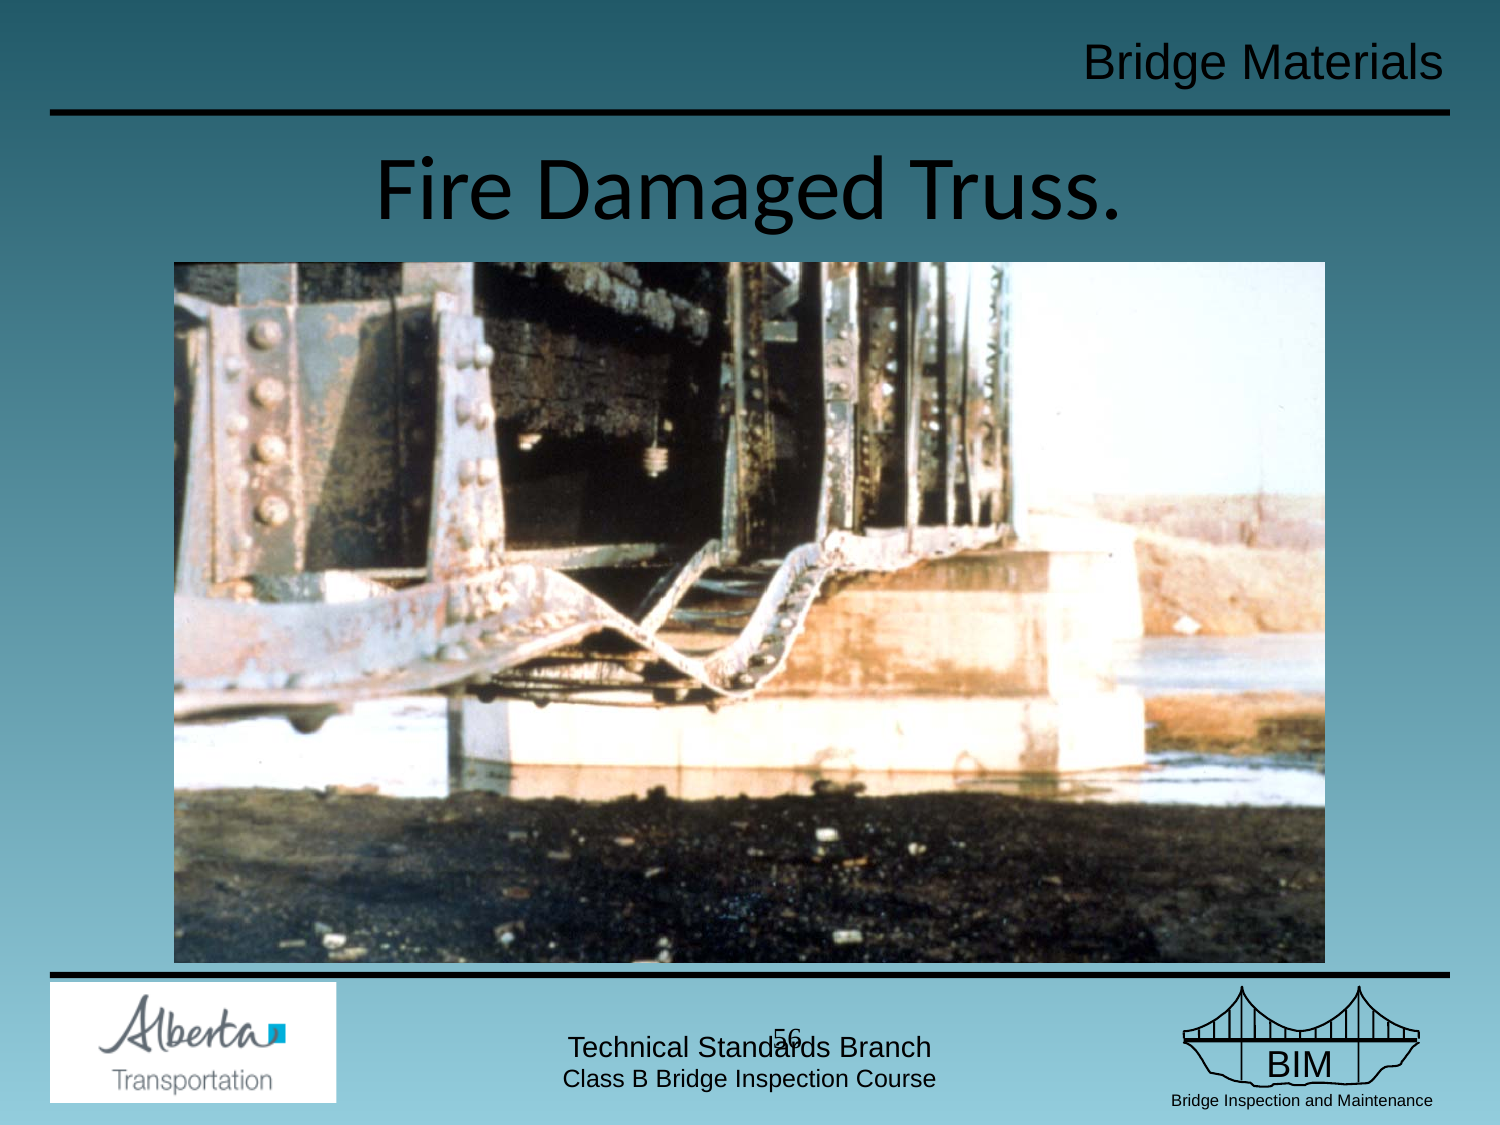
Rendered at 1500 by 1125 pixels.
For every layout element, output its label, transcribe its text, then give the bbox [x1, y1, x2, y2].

picture [174, 262, 1326, 963]
text_box 55 [687, 1012, 888, 1067]
picture [50, 982, 337, 1103]
title Fire Damaged Truss. [112, 120, 1388, 309]
